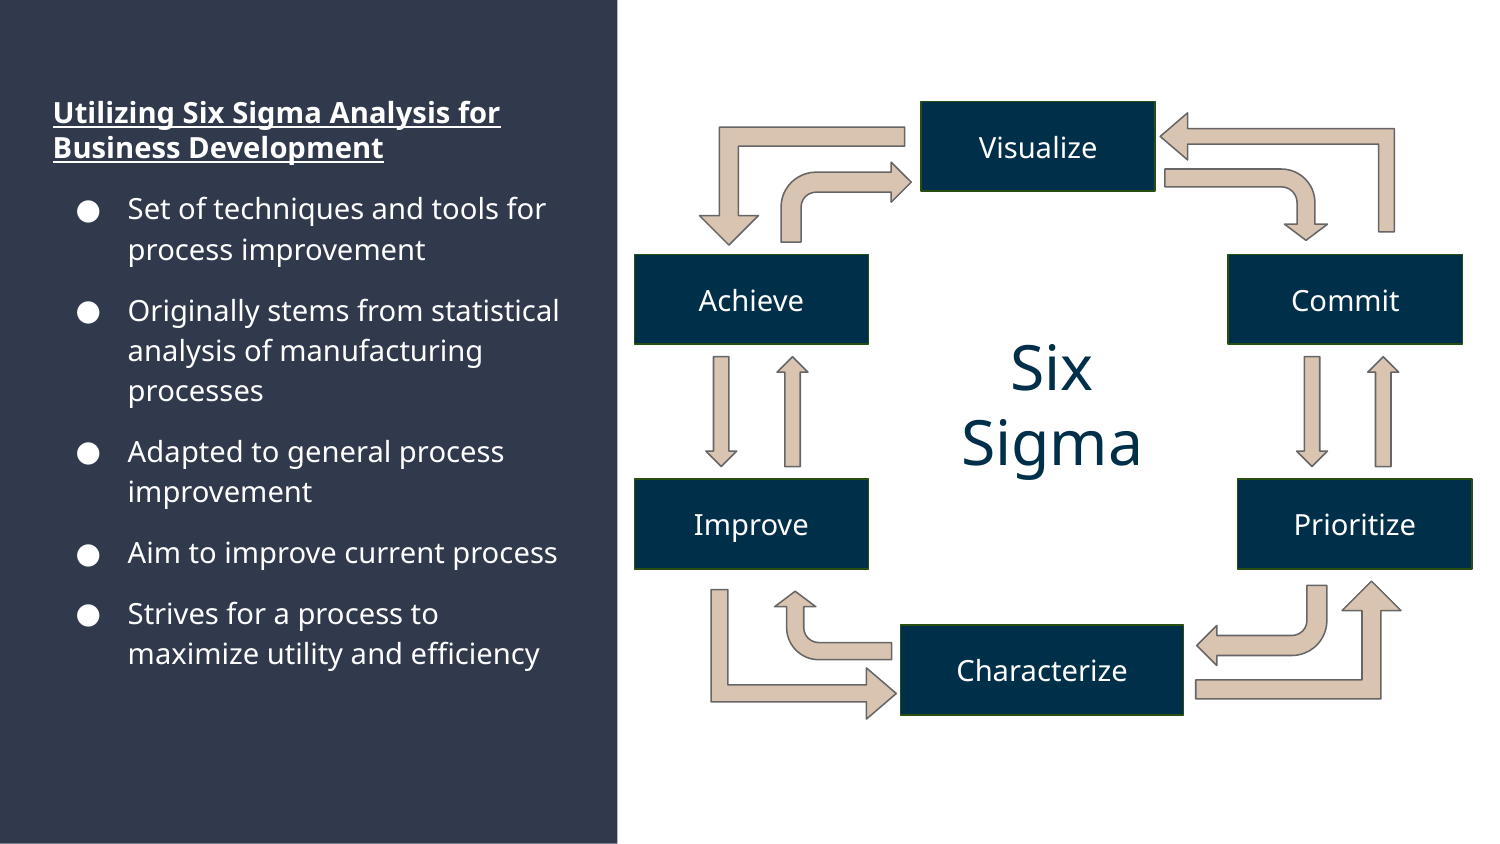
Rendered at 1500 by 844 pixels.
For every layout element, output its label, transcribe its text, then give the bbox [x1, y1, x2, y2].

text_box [634, 101, 1473, 720]
text_box Utilizing Six Sigma Analysis for Business Development Set of techniques and tools for process improvement Originally stems from statistical analysis of manufacturing processes Adapted to general process improvement Aim to improve current process Strives for a process to maximize utility and efficiency [37, 79, 588, 764]
